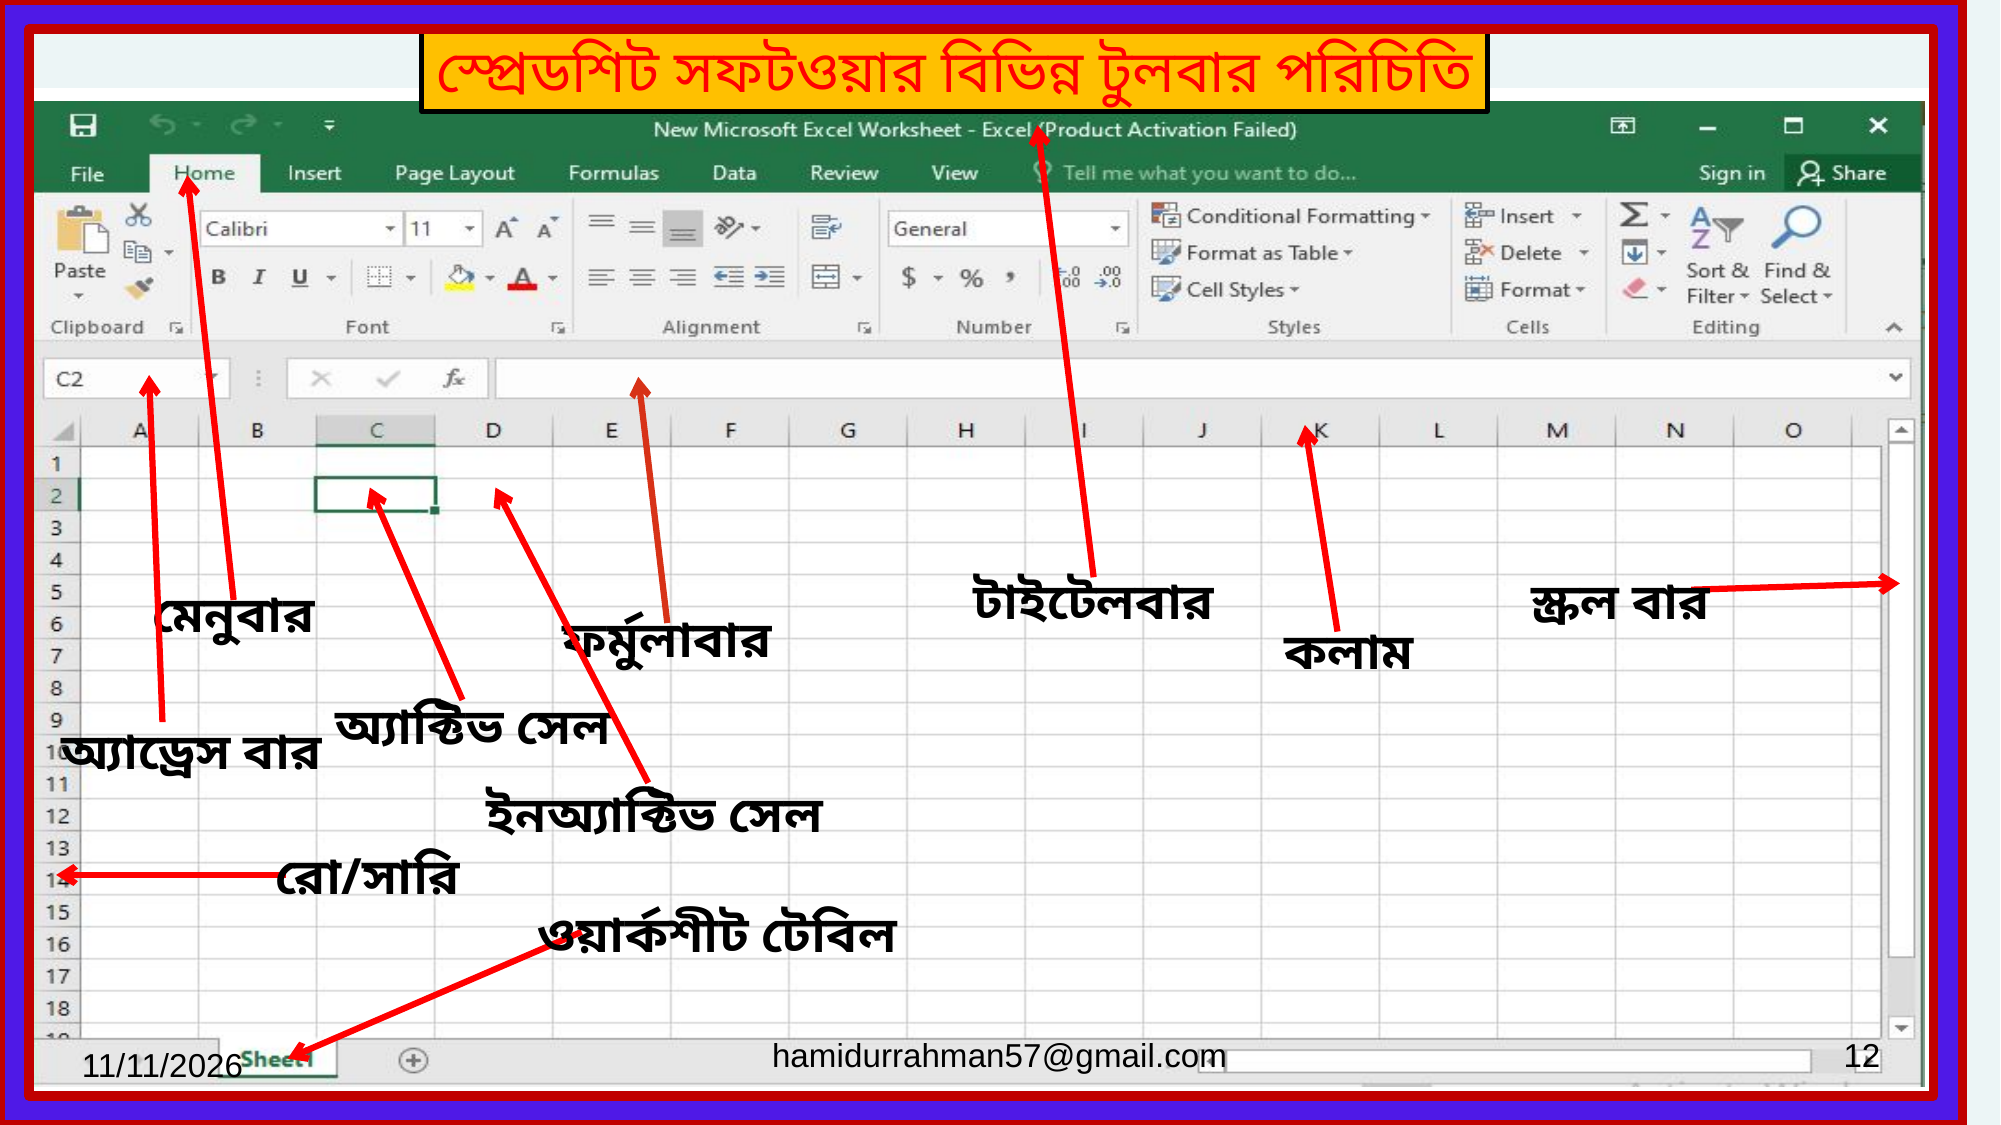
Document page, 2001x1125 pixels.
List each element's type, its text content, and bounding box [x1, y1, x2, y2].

picture [32, 100, 1926, 1088]
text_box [287, 931, 582, 1059]
text_box [0, 0, 1965, 1125]
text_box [638, 376, 668, 624]
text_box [839, 322, 1292, 380]
text_box স্প্রেডশিট সফটওয়ার বিভিন্ন টুলবার পরিচিতি [421, 31, 1488, 98]
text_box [309, 547, 490, 641]
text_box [0, 363, 424, 411]
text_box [148, 374, 163, 723]
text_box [1690, 583, 1901, 590]
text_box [495, 487, 649, 784]
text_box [1304, 424, 1338, 632]
